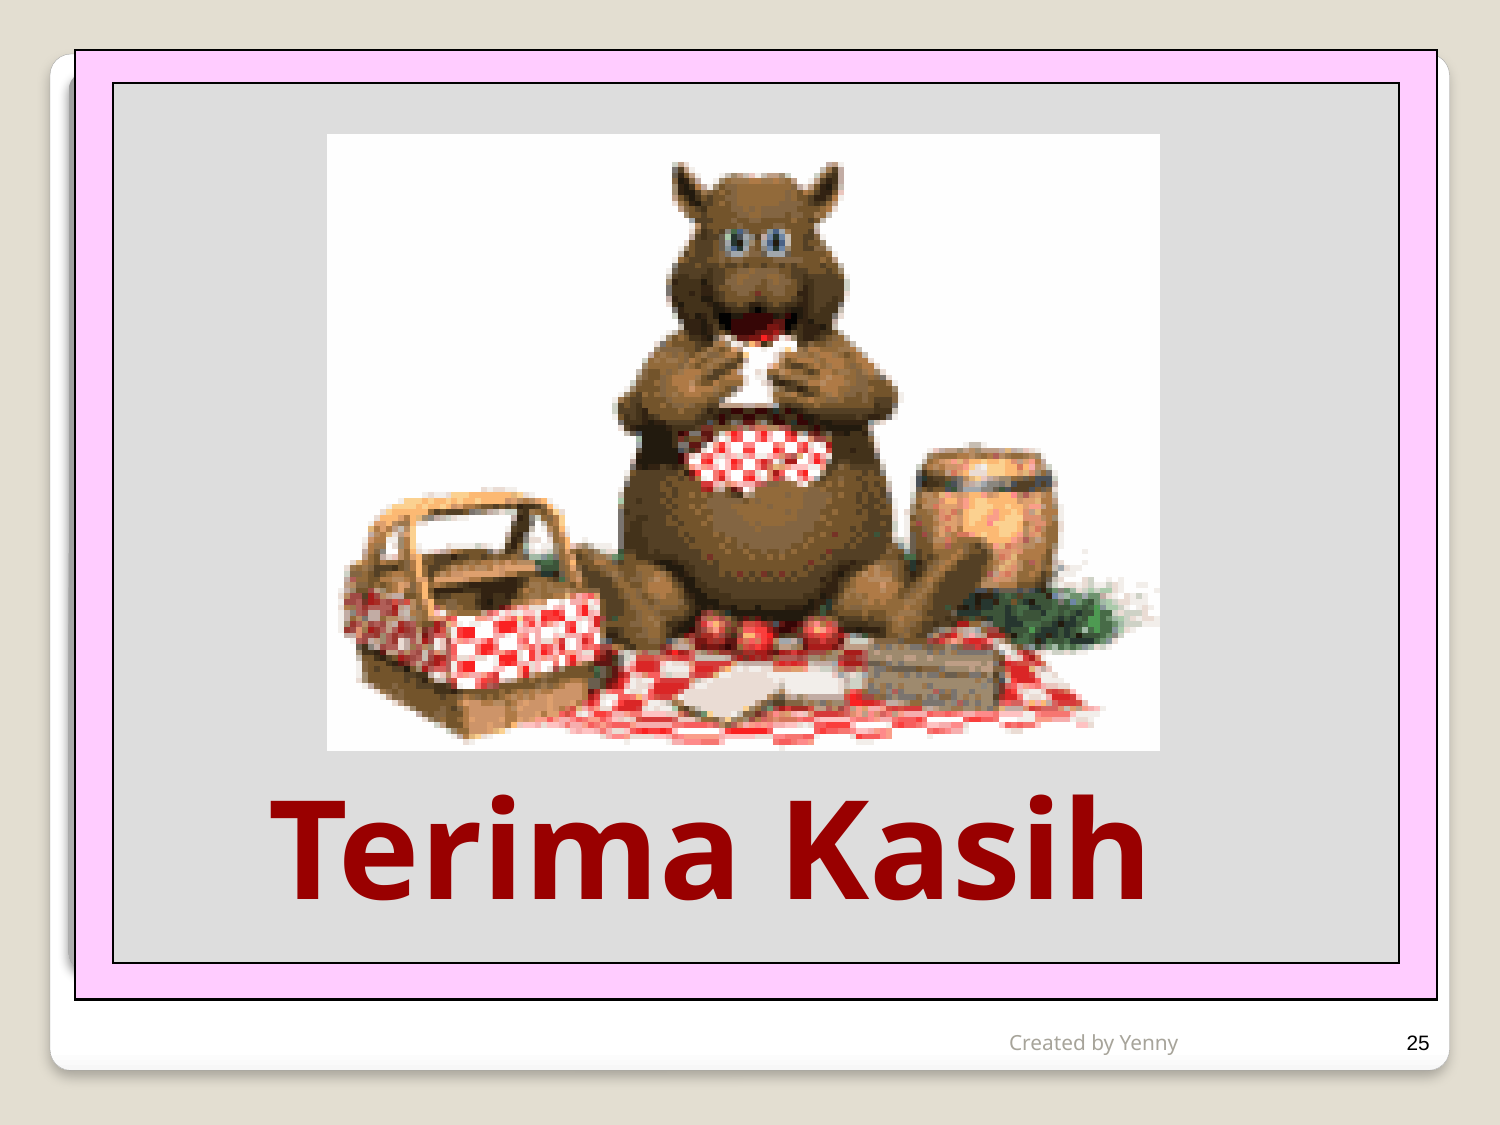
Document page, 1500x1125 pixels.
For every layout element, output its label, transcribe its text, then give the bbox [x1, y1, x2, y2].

footer Created by Yenny [994, 1013, 1369, 1063]
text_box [74, 49, 1438, 1000]
slide_number 25 [1369, 1002, 1445, 1063]
